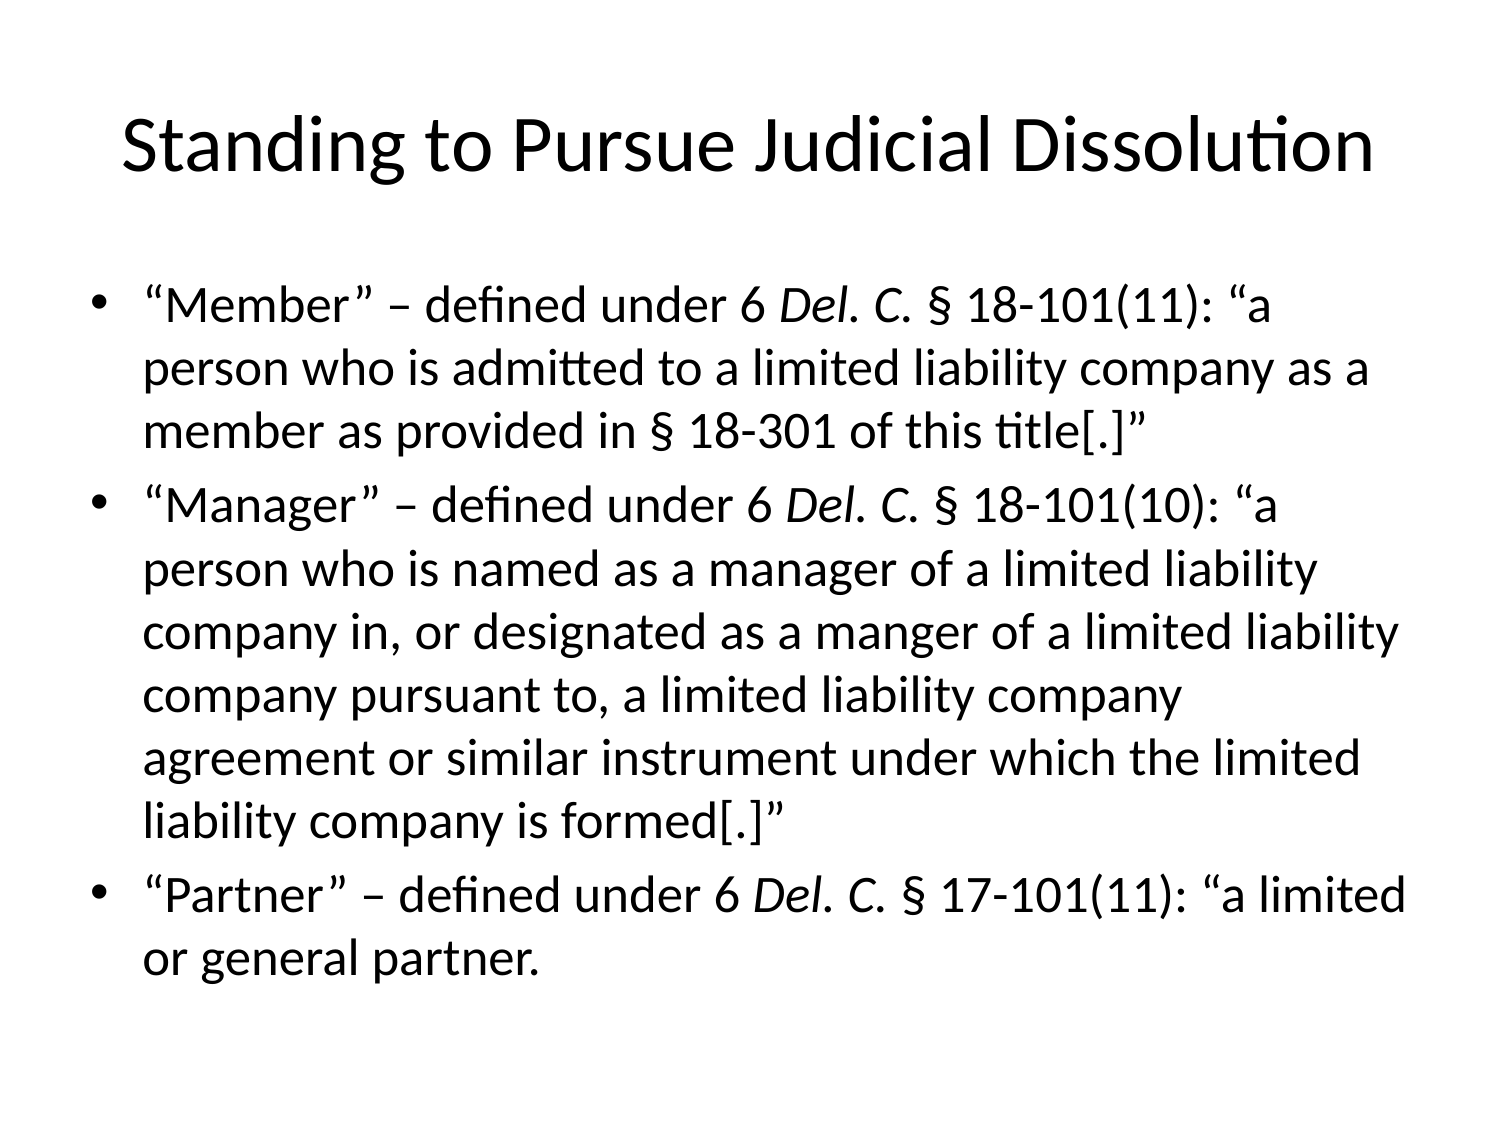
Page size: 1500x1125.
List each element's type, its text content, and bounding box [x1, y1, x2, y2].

title Standing to Pursue Judicial Dissolution [75, 45, 1425, 233]
list “Member” – defined under 6 Del. C. § 18-101(11): “a person who is admitted to a limited liability company as a member as provided in § 18-301 of this title[.]” “Manager” – defined under 6 Del. C. § 18-101(10): “a person who is named as a manager of a limited liability company in, or designated as a manger of a limited liability company pursuant to, a limited liability company agreement or similar instrument under which the limited liability company is formed[.]” “Partner” – defined under 6 Del. C. § 17-101(11): “a limited or general partner. [75, 262, 1425, 1005]
